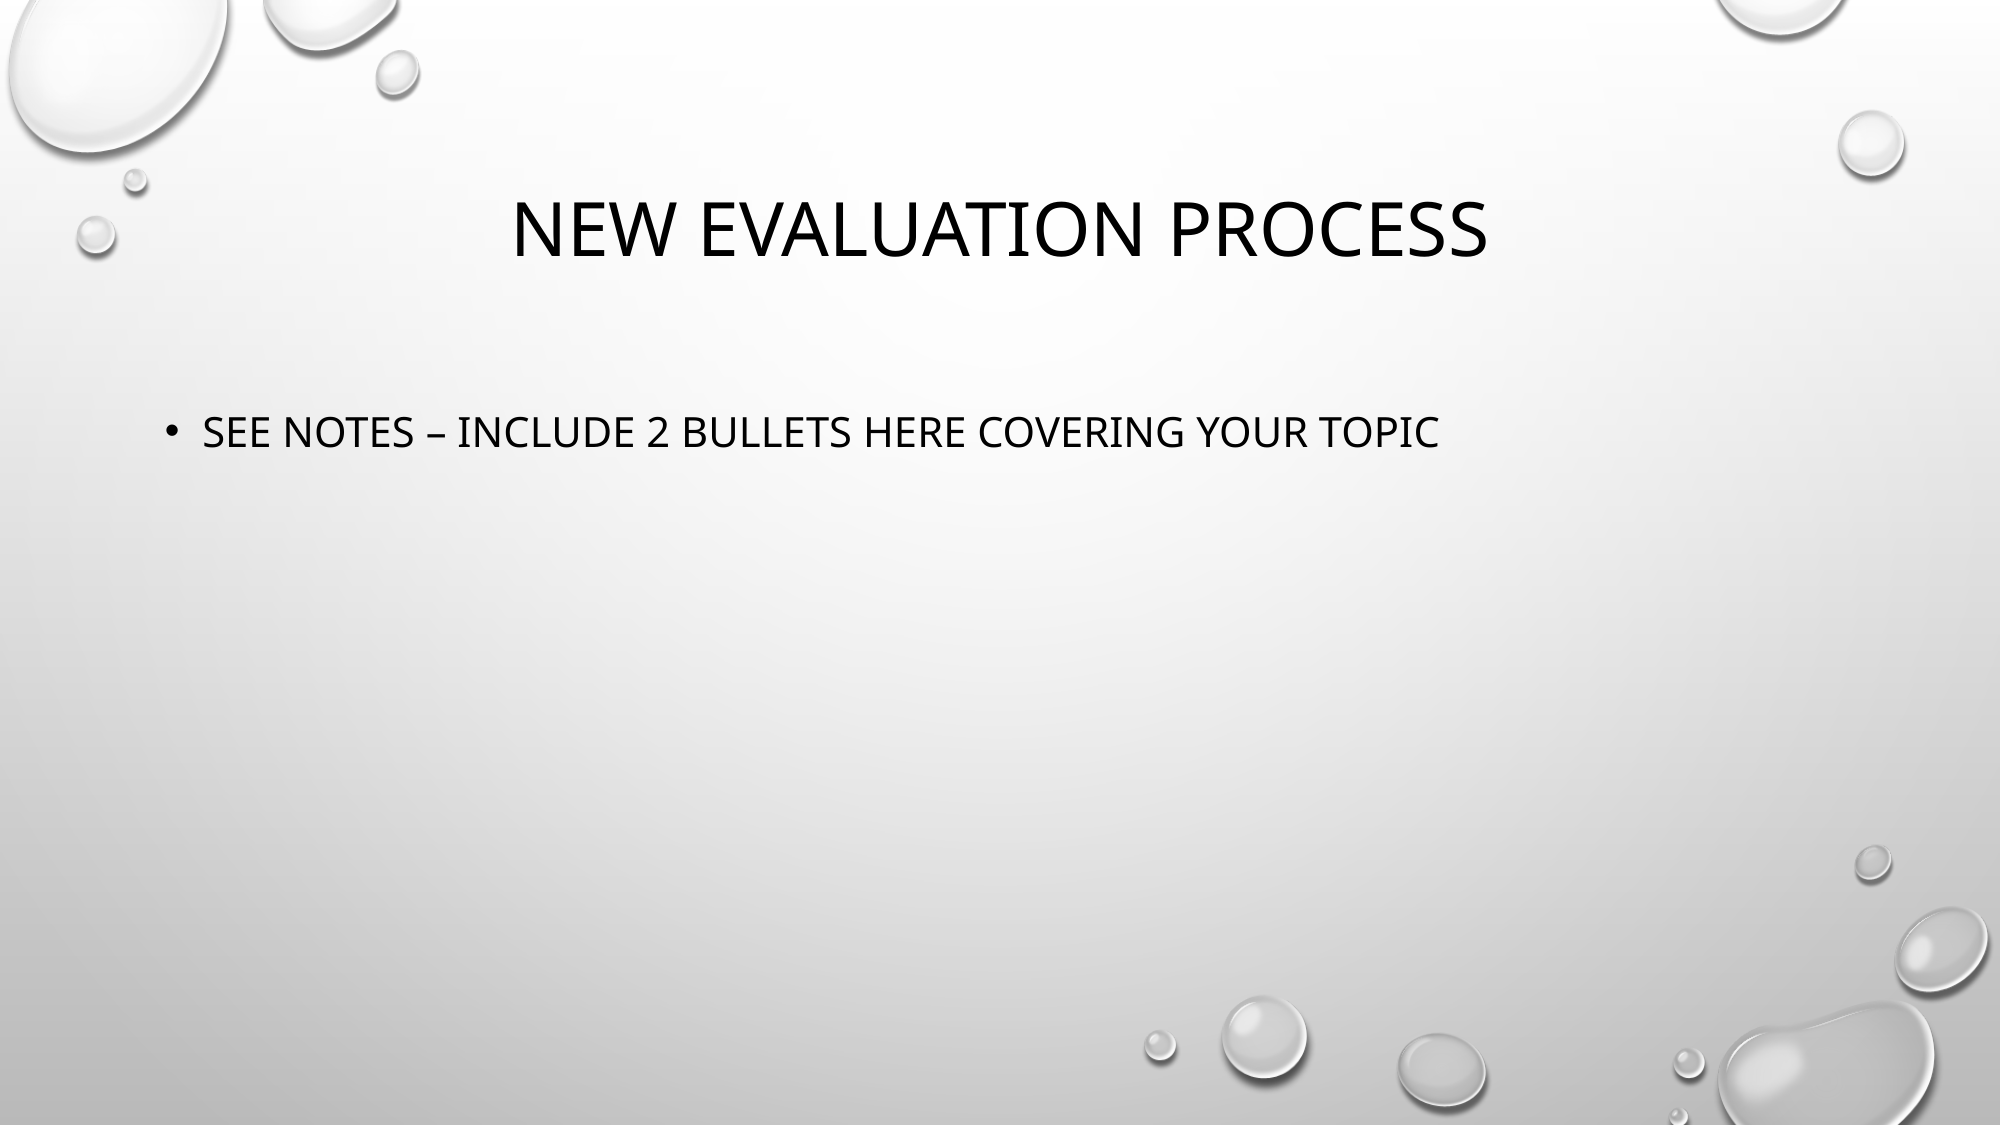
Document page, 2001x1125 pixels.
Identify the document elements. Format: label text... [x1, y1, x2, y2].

picture [0, 0, 2000, 1125]
list See notes – include 2 bullets here covering your topic [149, 388, 1850, 950]
title New Evaluation Process [149, 101, 1851, 364]
